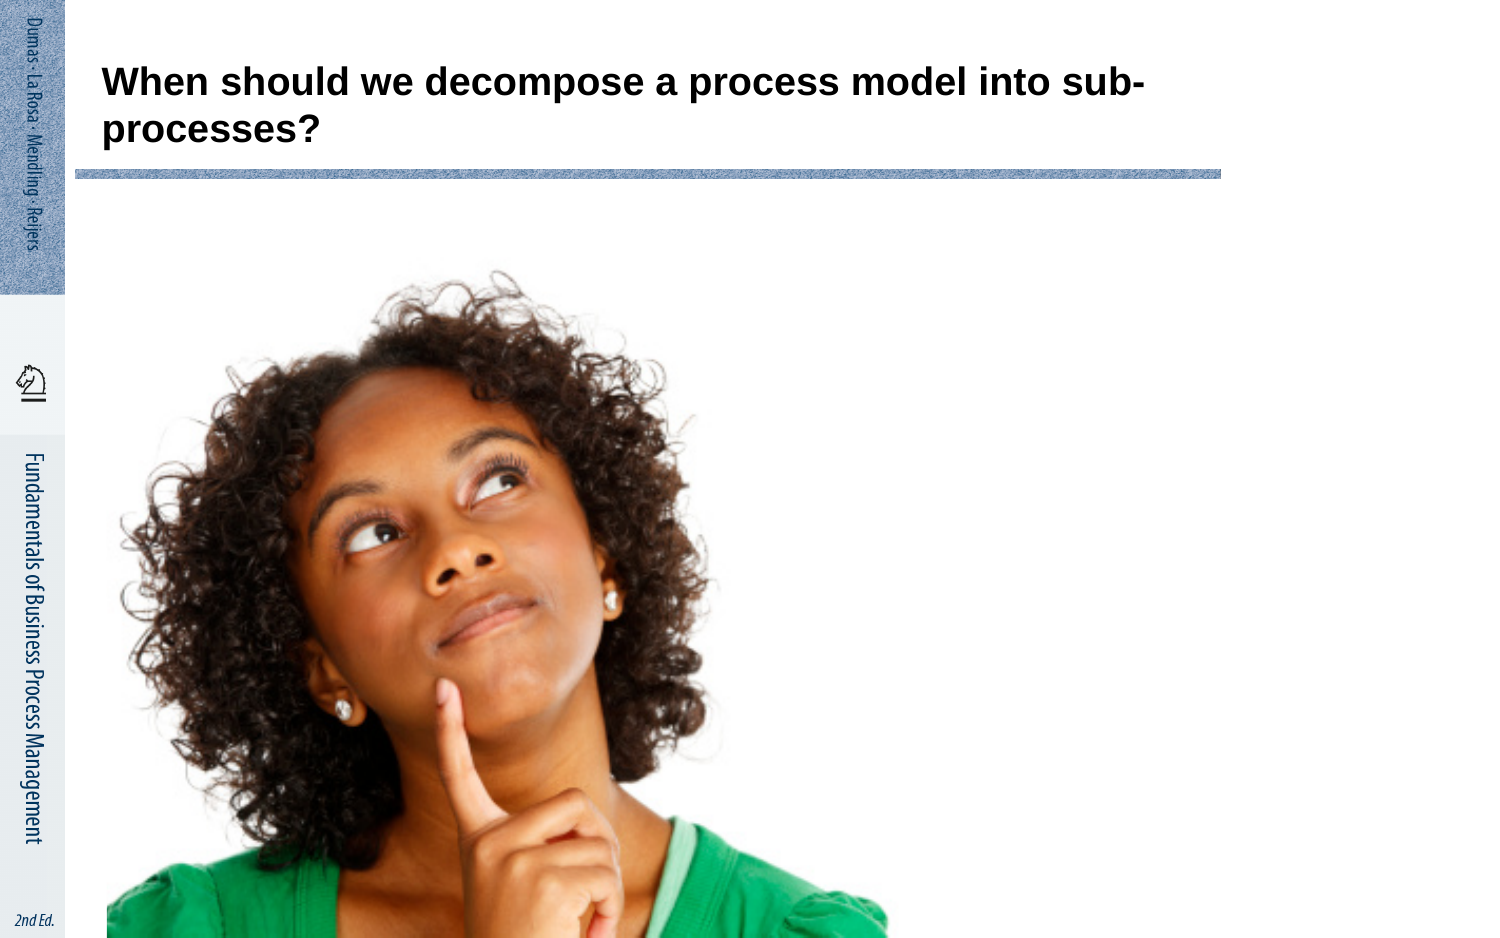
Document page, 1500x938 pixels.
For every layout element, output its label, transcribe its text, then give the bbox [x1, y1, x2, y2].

picture [75, 169, 1221, 179]
picture [106, 225, 1058, 938]
text_box When should we decompose a process model into sub-processes? [89, 48, 1303, 157]
picture [0, 0, 65, 938]
